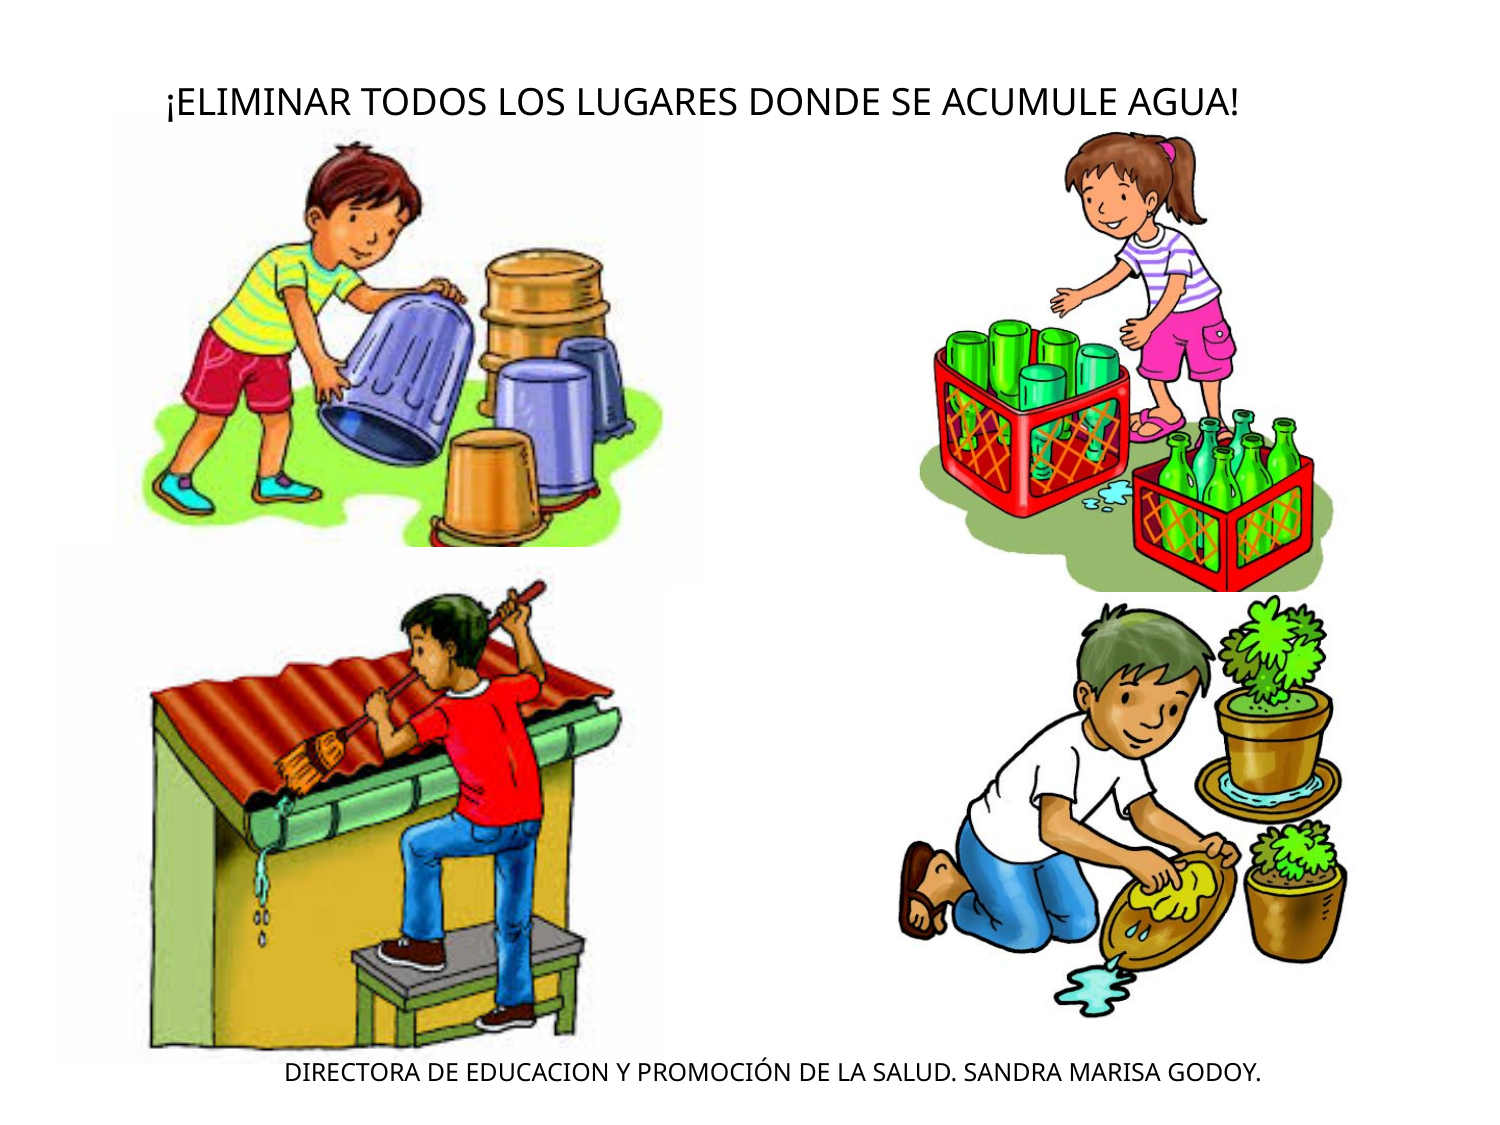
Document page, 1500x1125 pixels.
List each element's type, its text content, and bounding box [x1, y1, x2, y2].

picture [53, 109, 703, 1064]
picture [866, 131, 1370, 1019]
text_box ¡ELIMINAR TODOS LOS LUGARES DONDE SE ACUMULE AGUA! [75, 70, 1331, 131]
text_box DIRECTORA DE EDUCACION Y PROMOCIÓN DE LA SALUD. SANDRA MARISA GODOY. [115, 1048, 1440, 1094]
